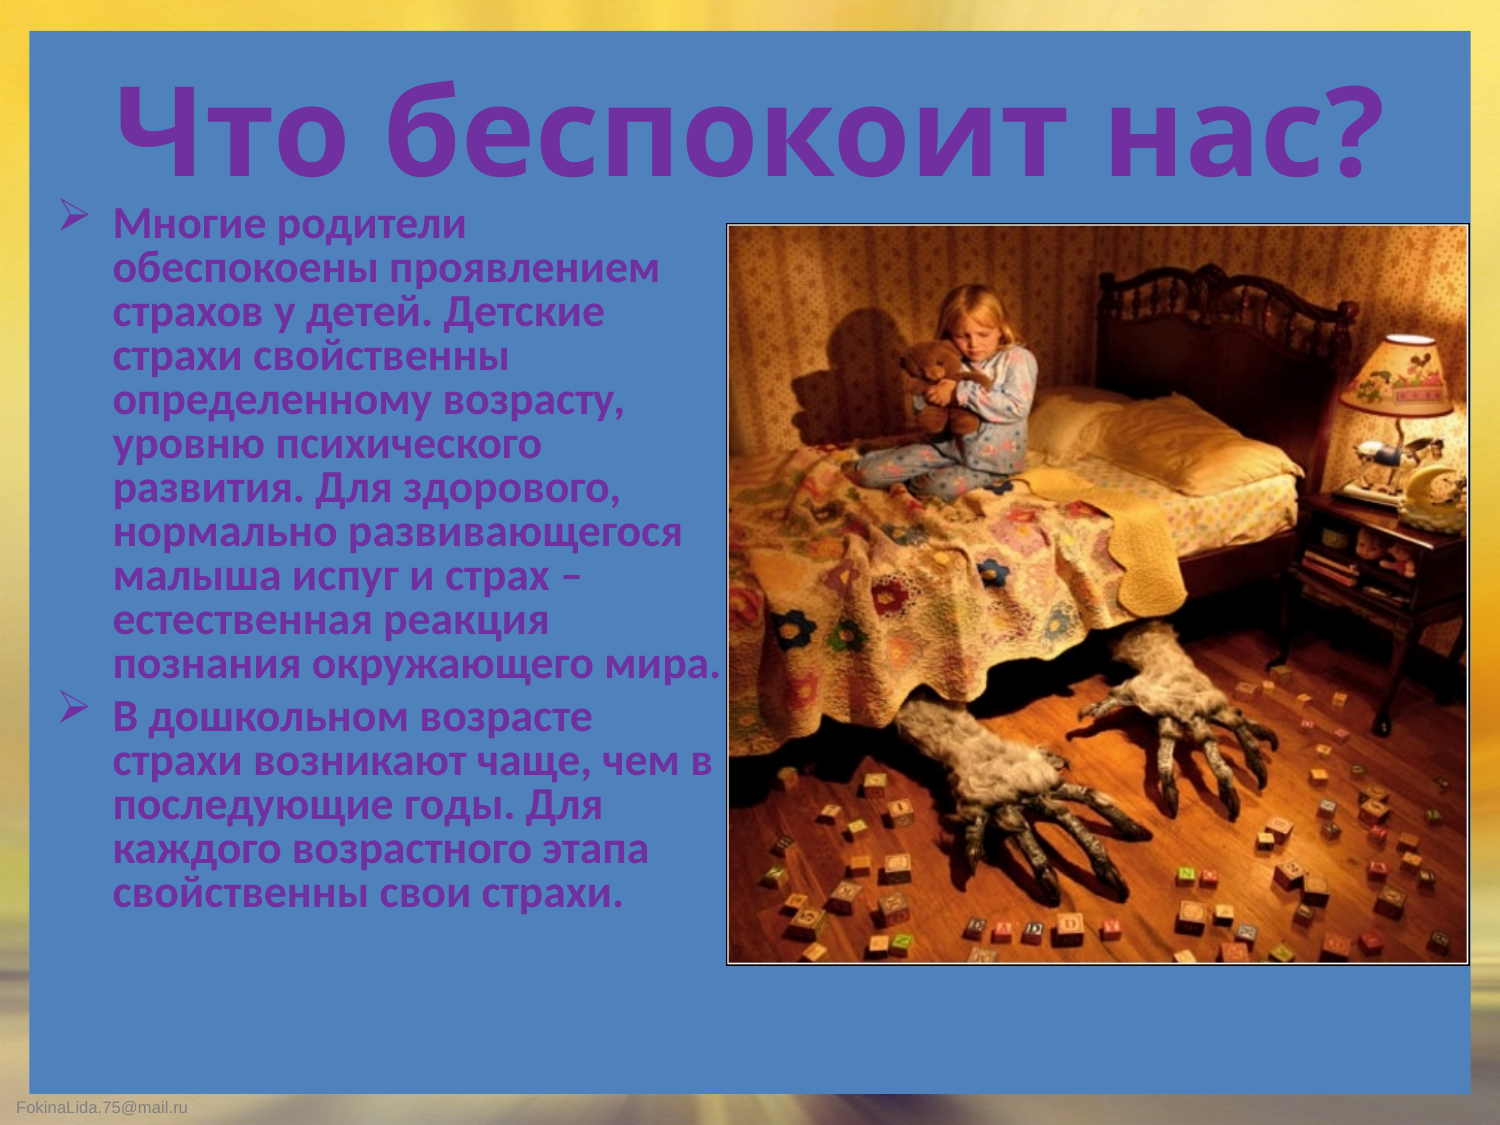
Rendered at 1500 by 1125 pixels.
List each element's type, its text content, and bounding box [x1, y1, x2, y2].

list Многие родители обеспокоены проявлением страхов у детей. Детские страхи свойственны определенному возрасту, уровню психического развития. Для здорового, нормально развивающегося малыша испуг и страх – естественная реакция познания окружающего мира. В дошкольном возрасте страхи возникают чаще, чем в последующие годы. Для каждого возрастного этапа свойственны свои страхи. [41, 196, 738, 1107]
picture [0, 0, 1500, 1125]
title Что беспокоит нас? [74, 44, 1426, 209]
